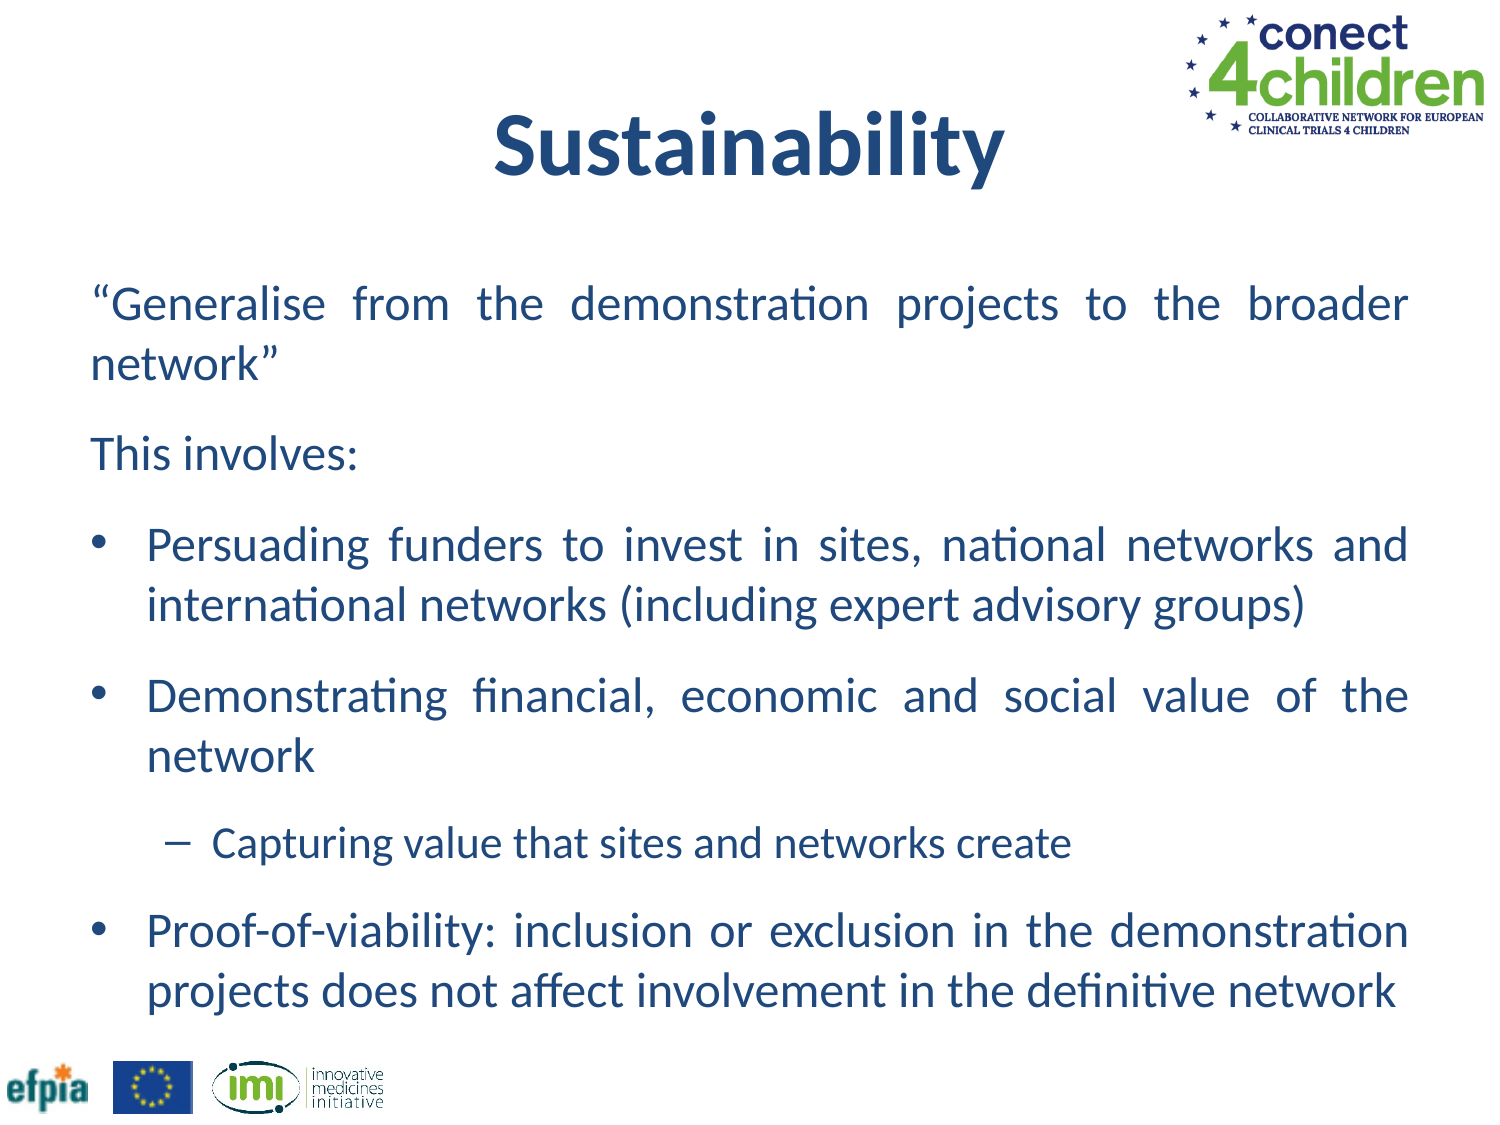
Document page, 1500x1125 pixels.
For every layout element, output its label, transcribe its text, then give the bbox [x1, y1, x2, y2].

picture [1174, 4, 1500, 152]
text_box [7, 1061, 383, 1114]
title Sustainability [75, 45, 1425, 233]
list “Generalise from the demonstration projects to the broader network” This involves: Persuading funders to invest in sites, national networks and international networks (including expert advisory groups) Demonstrating financial, economic and social value of the network Capturing value that sites and networks create Proof-of-viability: inclusion or exclusion in the demonstration projects does not affect involvement in the definitive network [75, 262, 1425, 1005]
